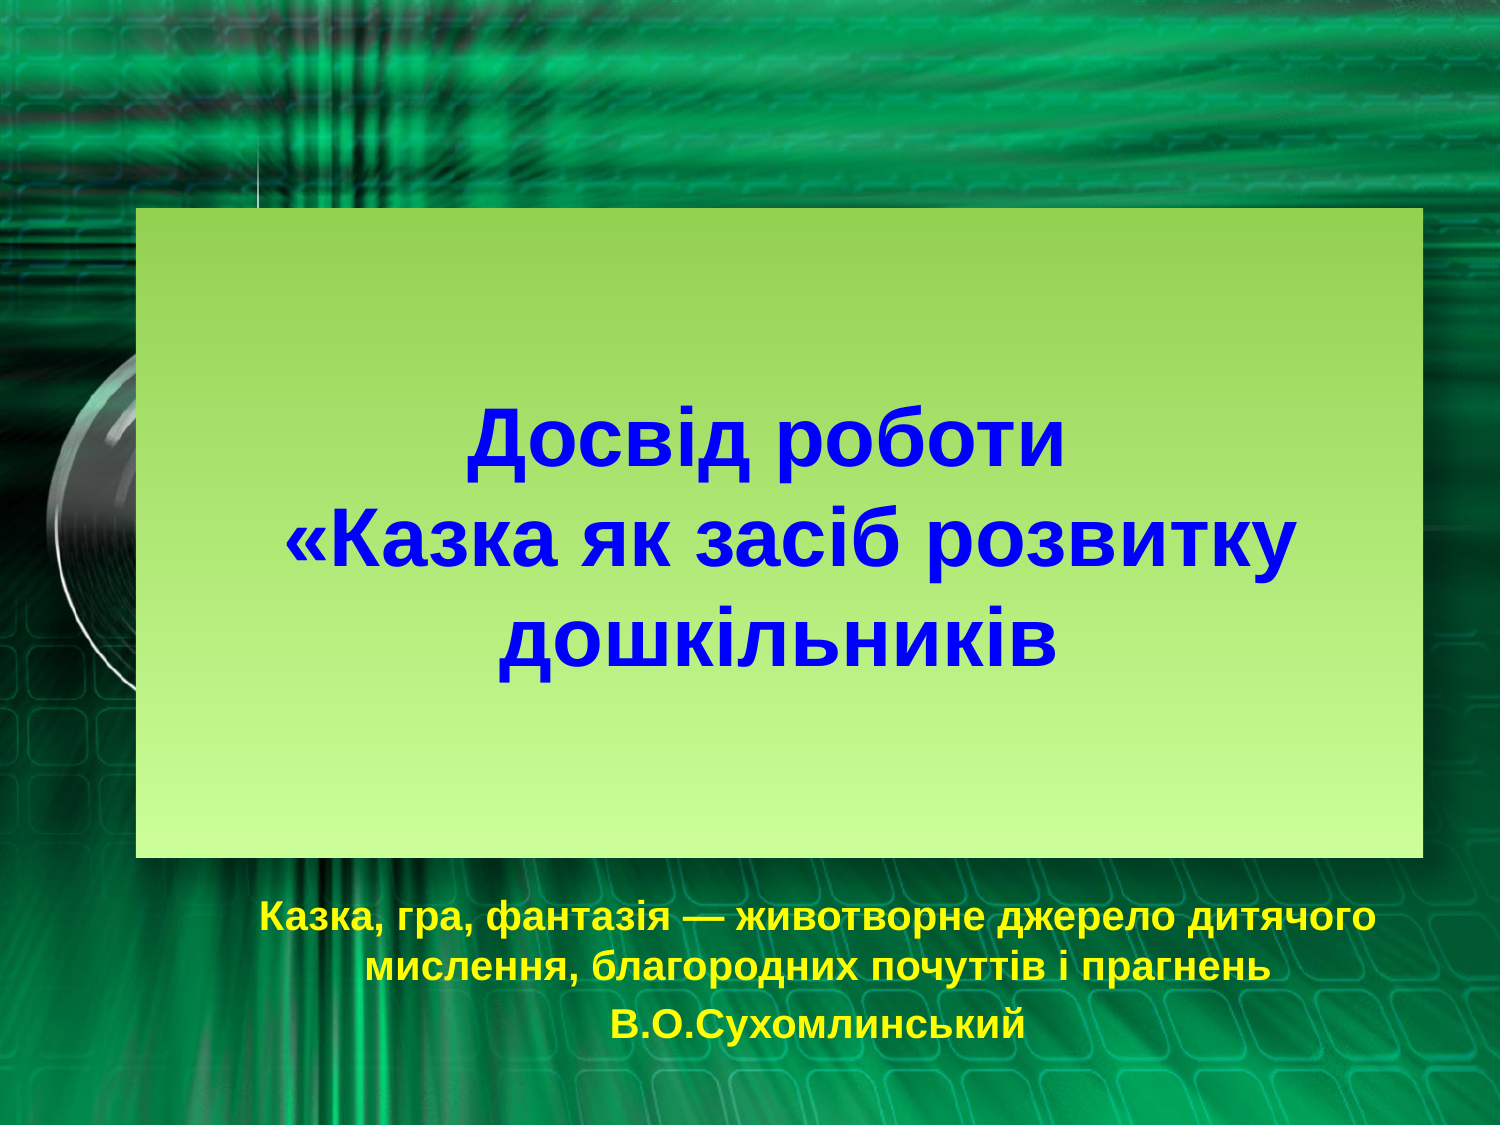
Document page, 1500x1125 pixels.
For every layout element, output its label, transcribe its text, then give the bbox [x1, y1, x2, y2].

subtitle Казка, гра, фантазія ― животворне джерело дитячого мислення, благородних почуттів і прагнень В.О.Сухомлинський [194, 881, 1442, 1031]
title Досвід роботи «Казка як засіб розвитку дошкільників [135, 208, 1424, 858]
picture [0, 0, 1500, 1125]
